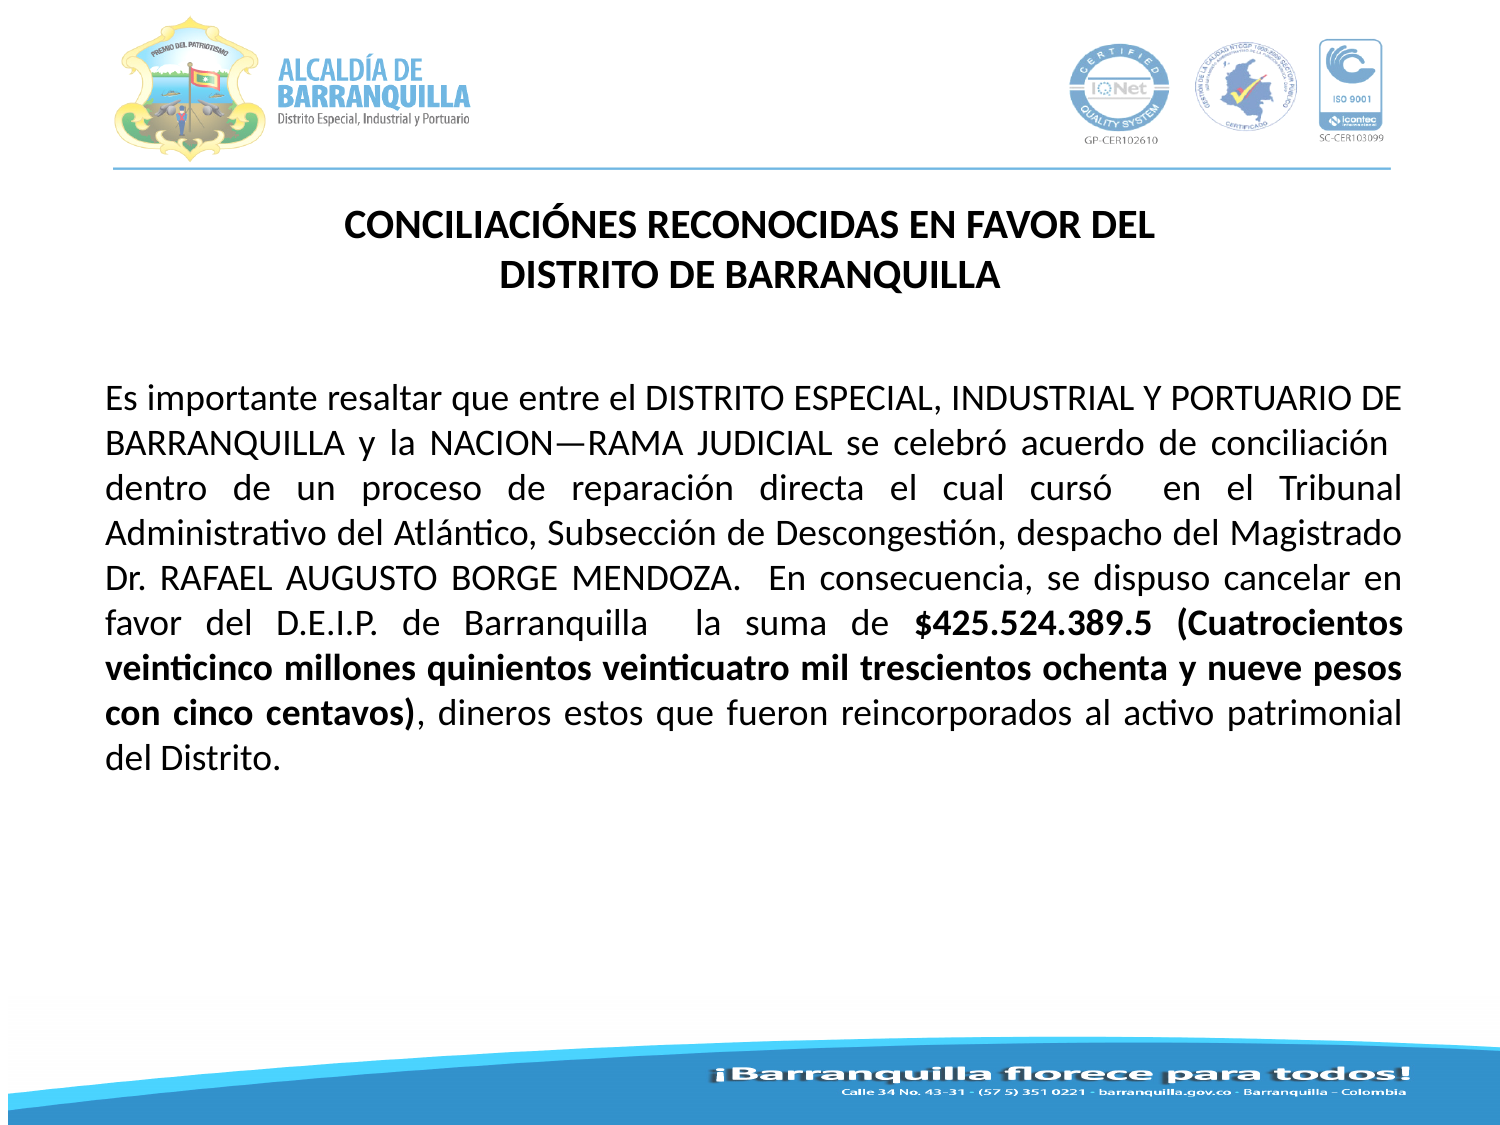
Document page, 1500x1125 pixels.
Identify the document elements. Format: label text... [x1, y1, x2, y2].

text_box CONCILIACIÓNES RECONOCIDAS EN FAVOR DEL DISTRITO DE BARRANQUILLA [312, 199, 1188, 305]
text_box Es importante resaltar que entre el DISTRITO ESPECIAL, INDUSTRIAL Y PORTUARIO DE BARRANQUILLA y la NACION—RAMA JUDICIAL se celebró acuerdo de conciliación dentro de un proceso de reparación directa el cual cursó en el Tribunal Administrativo del Atlántico, Subsección de Descongestión, despacho del Magistrado Dr. RAFAEL AUGUSTO BORGE MENDOZA. En consecuencia, se dispuso cancelar en favor del D.E.I.P. de Barranquilla la suma de $425.524.389.5 (Cuatrocientos veinticinco millones quinientos veinticuatro mil trescientos ochenta y nueve pesos con cinco centavos), dineros estos que fueron reincorporados al activo patrimonial del Distrito. [90, 365, 1419, 786]
picture [8, 995, 1500, 1125]
picture [46, 1, 1454, 190]
